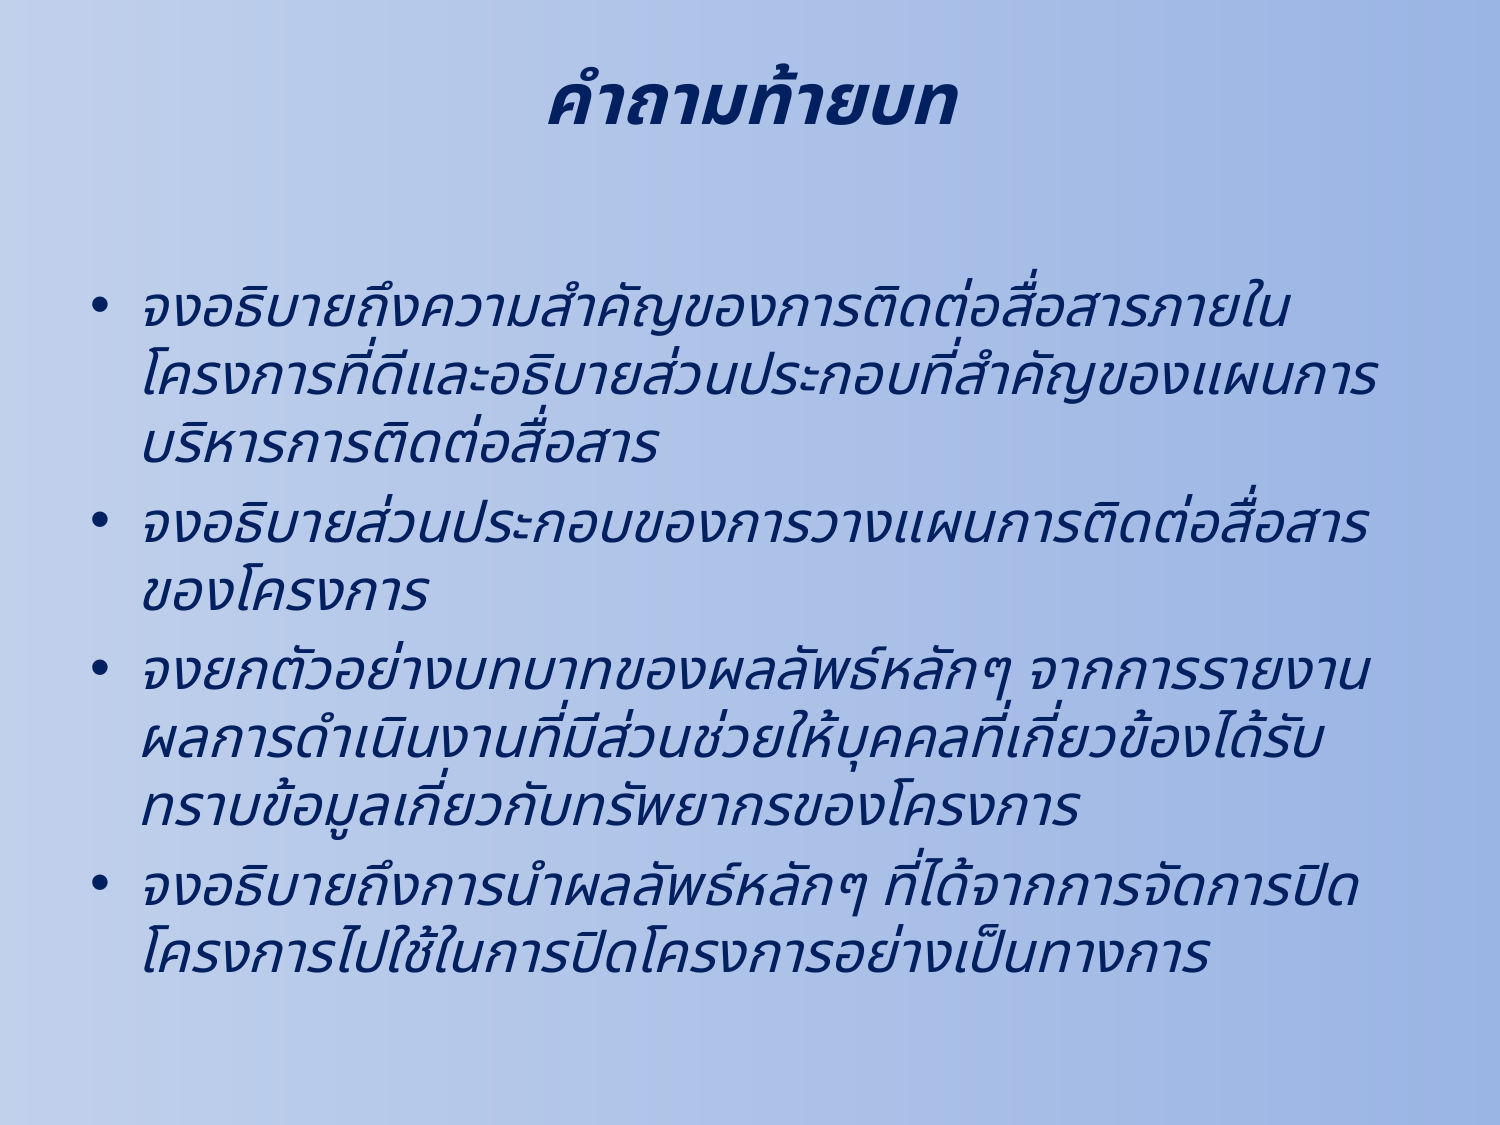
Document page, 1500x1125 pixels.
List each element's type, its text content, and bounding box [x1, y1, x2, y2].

list จงอธิบายถึงความสำคัญของการติดต่อสื่อสารภายในโครงการที่ดีและอธิบายส่วนประกอบที่สำคัญของแผนการบริหารการติดต่อสื่อสาร จงอธิบายส่วนประกอบของการวางแผนการติดต่อสื่อสารของโครงการ จงยกตัวอย่างบทบาทของผลลัพธ์หลักๆ จากการรายงานผลการดำเนินงานที่มีส่วนช่วยให้บุคคลที่เกี่ยวข้องได้รับทราบข้อมูลเกี่ยวกับทรัพยากรของโครงการ จงอธิบายถึงการนำผลลัพธ์หลักๆ ที่ได้จากการจัดการปิดโครงการไปใช้ในการปิดโครงการอย่างเป็นทางการ [75, 262, 1425, 1005]
title คำถามท้ายบท [75, 45, 1425, 233]
